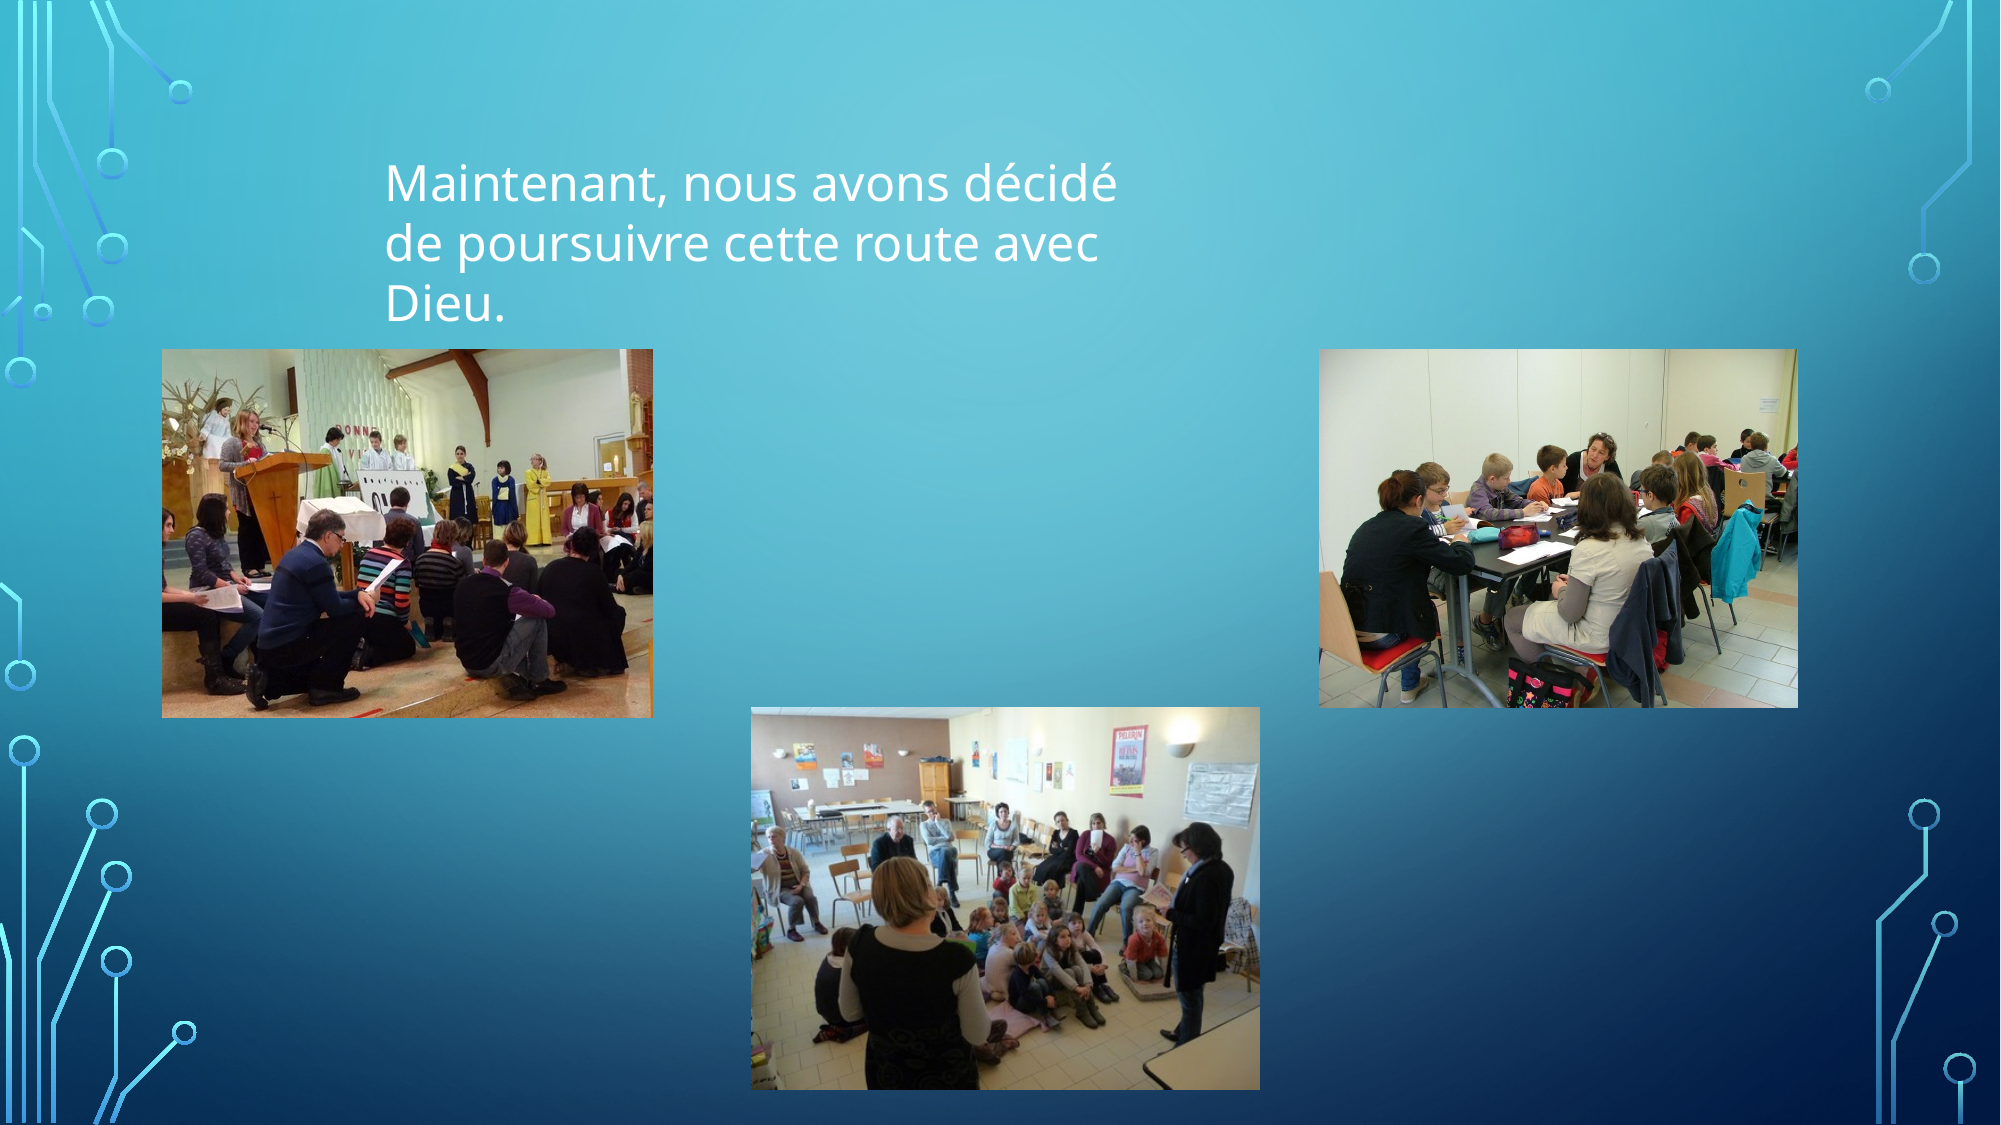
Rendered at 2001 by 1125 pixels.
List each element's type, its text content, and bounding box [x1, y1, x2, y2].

text_box Maintenant, nous avons décidé de poursuivre cette route avec Dieu. [369, 144, 1203, 339]
picture [1319, 349, 1798, 709]
picture [751, 707, 1260, 1090]
picture [162, 349, 654, 718]
